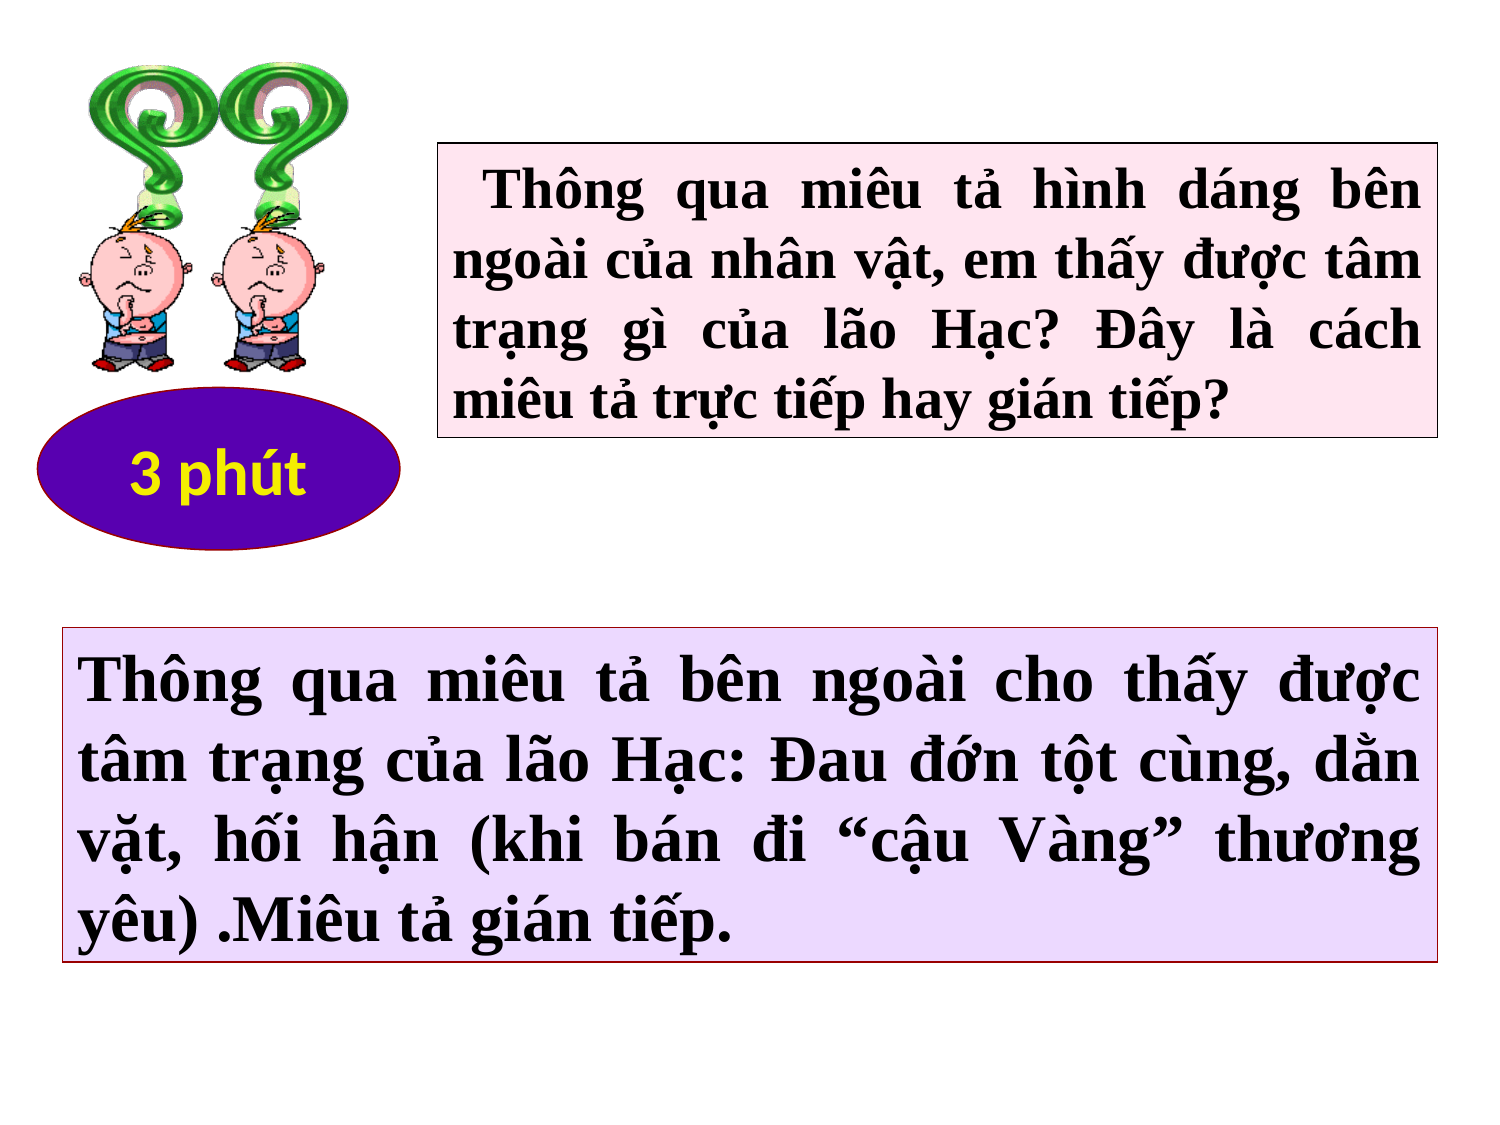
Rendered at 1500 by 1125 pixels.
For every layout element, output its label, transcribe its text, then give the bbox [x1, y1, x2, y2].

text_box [62, 62, 376, 376]
text_box Thông qua miêu tả bên ngoài cho thấy được tâm trạng của lão Hạc: Đau đớn tột cùng, dằn vặt, hối hận (khi bán đi “cậu Vàng” thương yêu) .Miêu tả gián tiếp. [62, 627, 1438, 963]
text_box Thông qua miêu tả hình dáng bên ngoài của nhân vật, em thấy được tâm trạng gì của lão Hạc? Đây là cách miêu tả trực tiếp hay gián tiếp? [437, 142, 1438, 438]
text_box 3 phút [37, 387, 400, 550]
